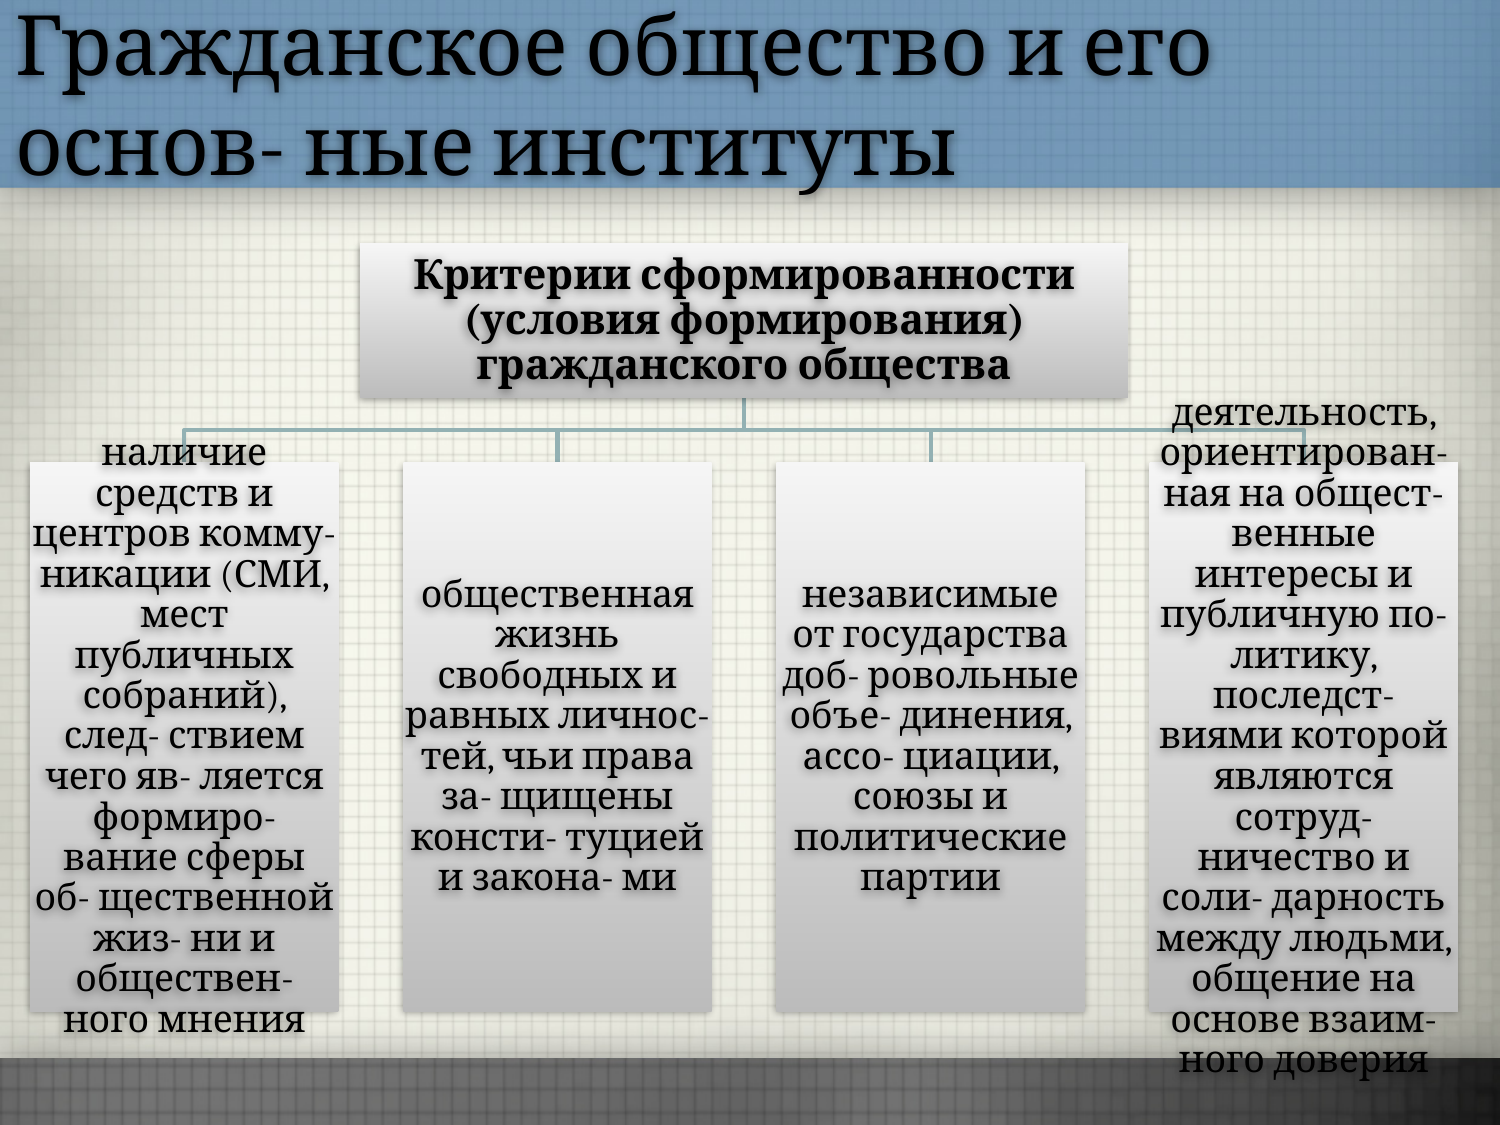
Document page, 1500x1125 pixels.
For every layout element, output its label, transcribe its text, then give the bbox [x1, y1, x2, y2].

text_box Гражданское общество и его основ- ные институты [0, 0, 1495, 185]
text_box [29, 243, 1459, 1012]
picture [0, 0, 1500, 1125]
